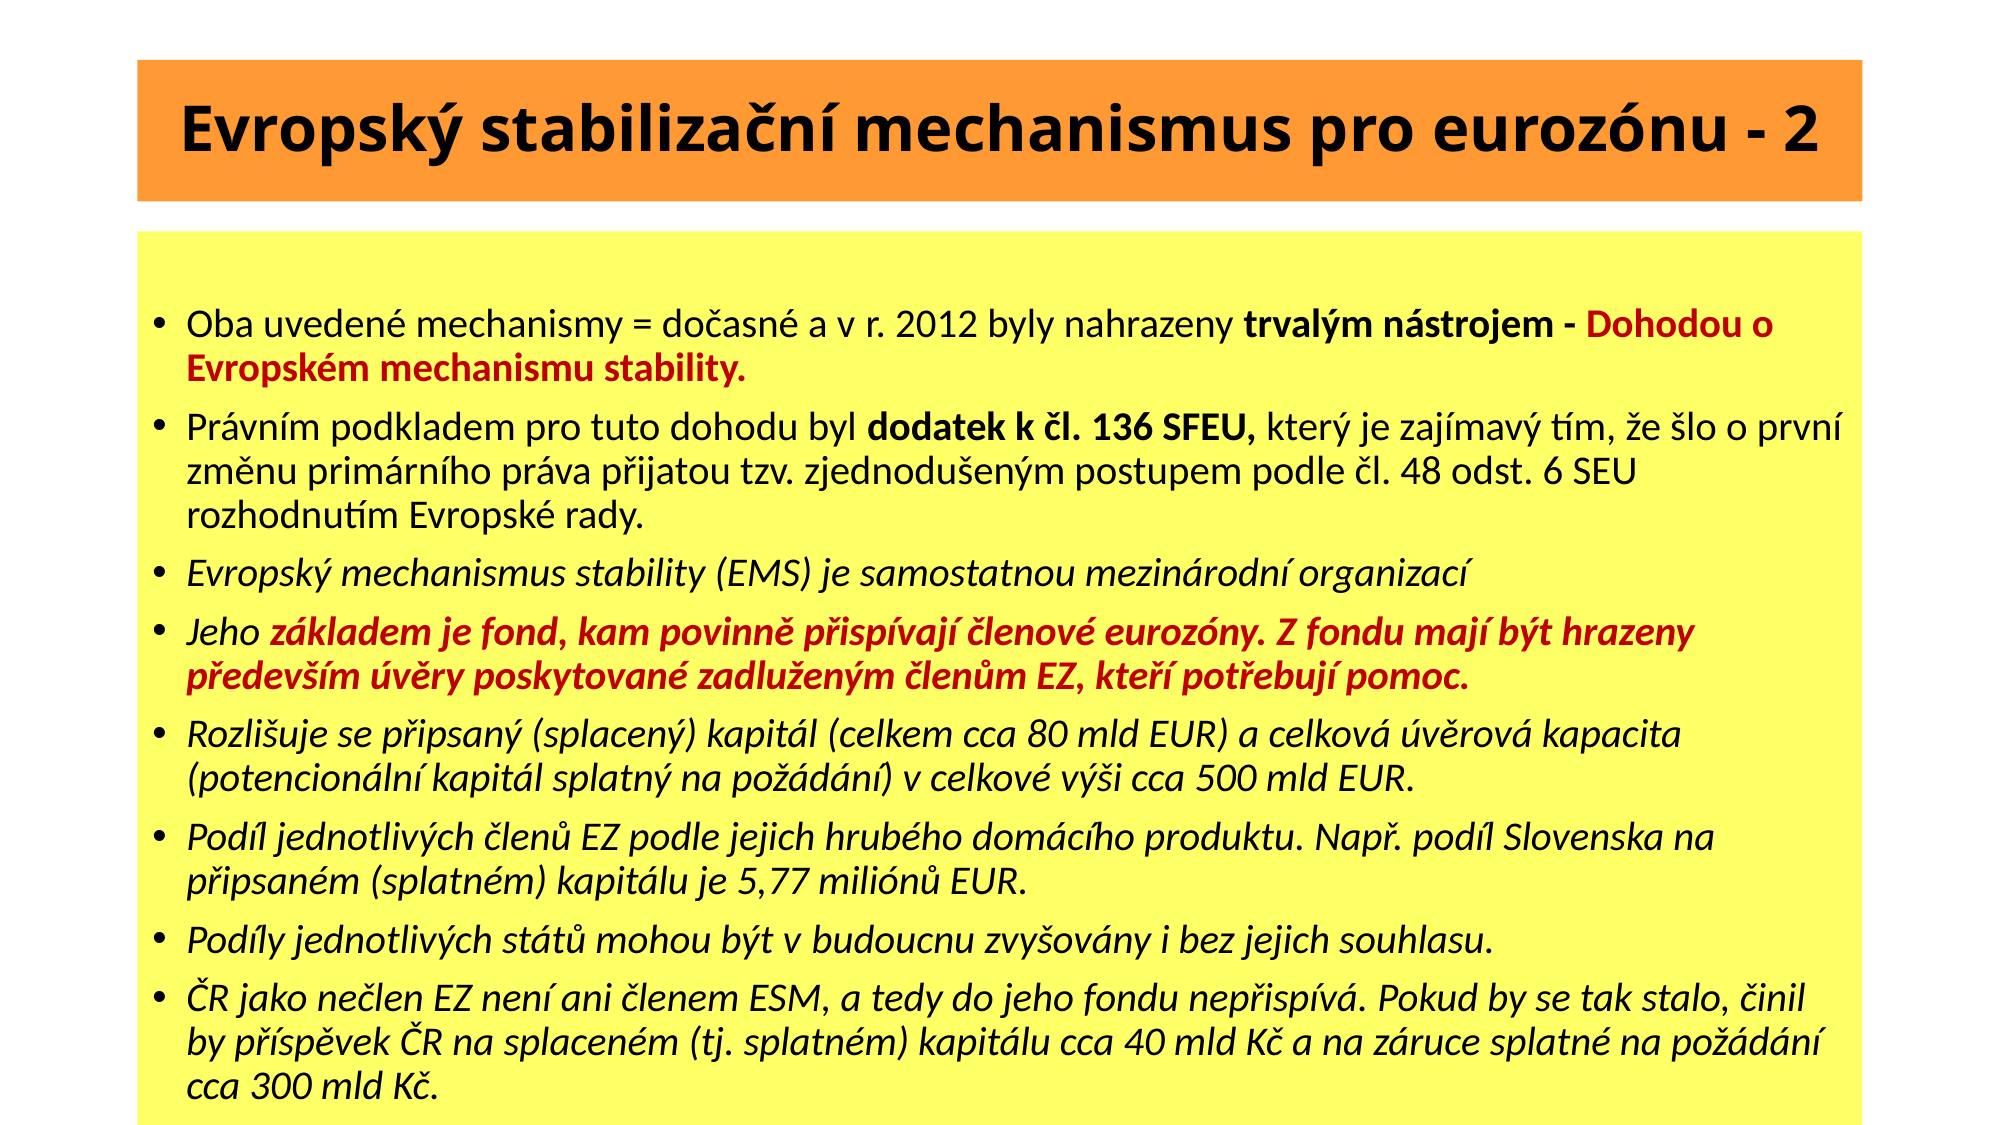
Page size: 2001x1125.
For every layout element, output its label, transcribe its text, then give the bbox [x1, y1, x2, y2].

list Oba uvedené mechanismy = dočasné a v r. 2012 byly nahrazeny trvalým nástrojem - Dohodou o Evropském mechanismu stability. Právním podkladem pro tuto dohodu byl dodatek k čl. 136 SFEU, který je zajímavý tím, že šlo o první změnu primárního práva přijatou tzv. zjednodušeným postupem podle čl. 48 odst. 6 SEU rozhodnutím Evropské rady. Evropský mechanismus stability (EMS) je samostatnou mezinárodní organizací Jeho základem je fond, kam povinně přispívají členové eurozóny. Z fondu mají být hrazeny především úvěry poskytované zadluženým členům EZ, kteří potřebují pomoc. Rozlišuje se připsaný (splacený) kapitál (celkem cca 80 mld EUR) a celková úvěrová kapacita (potencionální kapitál splatný na požádání) v celkové výši cca 500 mld EUR. Podíl jednotlivých členů EZ podle jejich hrubého domácího produktu. Např. podíl Slovenska na připsaném (splatném) kapitálu je 5,77 miliónů EUR. Podíly jednotlivých států mohou být v budoucnu zvyšovány i bez jejich souhlasu. ČR jako nečlen EZ není ani členem ESM, a tedy do jeho fondu nepřispívá. Pokud by se tak stalo, činil by příspěvek ČR na splaceném (tj. splatném) kapitálu cca 40 mld Kč a na záruce splatné na požádání cca 300 mld Kč. [137, 231, 1863, 1125]
title Evropský stabilizační mechanismus pro eurozónu - 2 [137, 59, 1863, 202]
